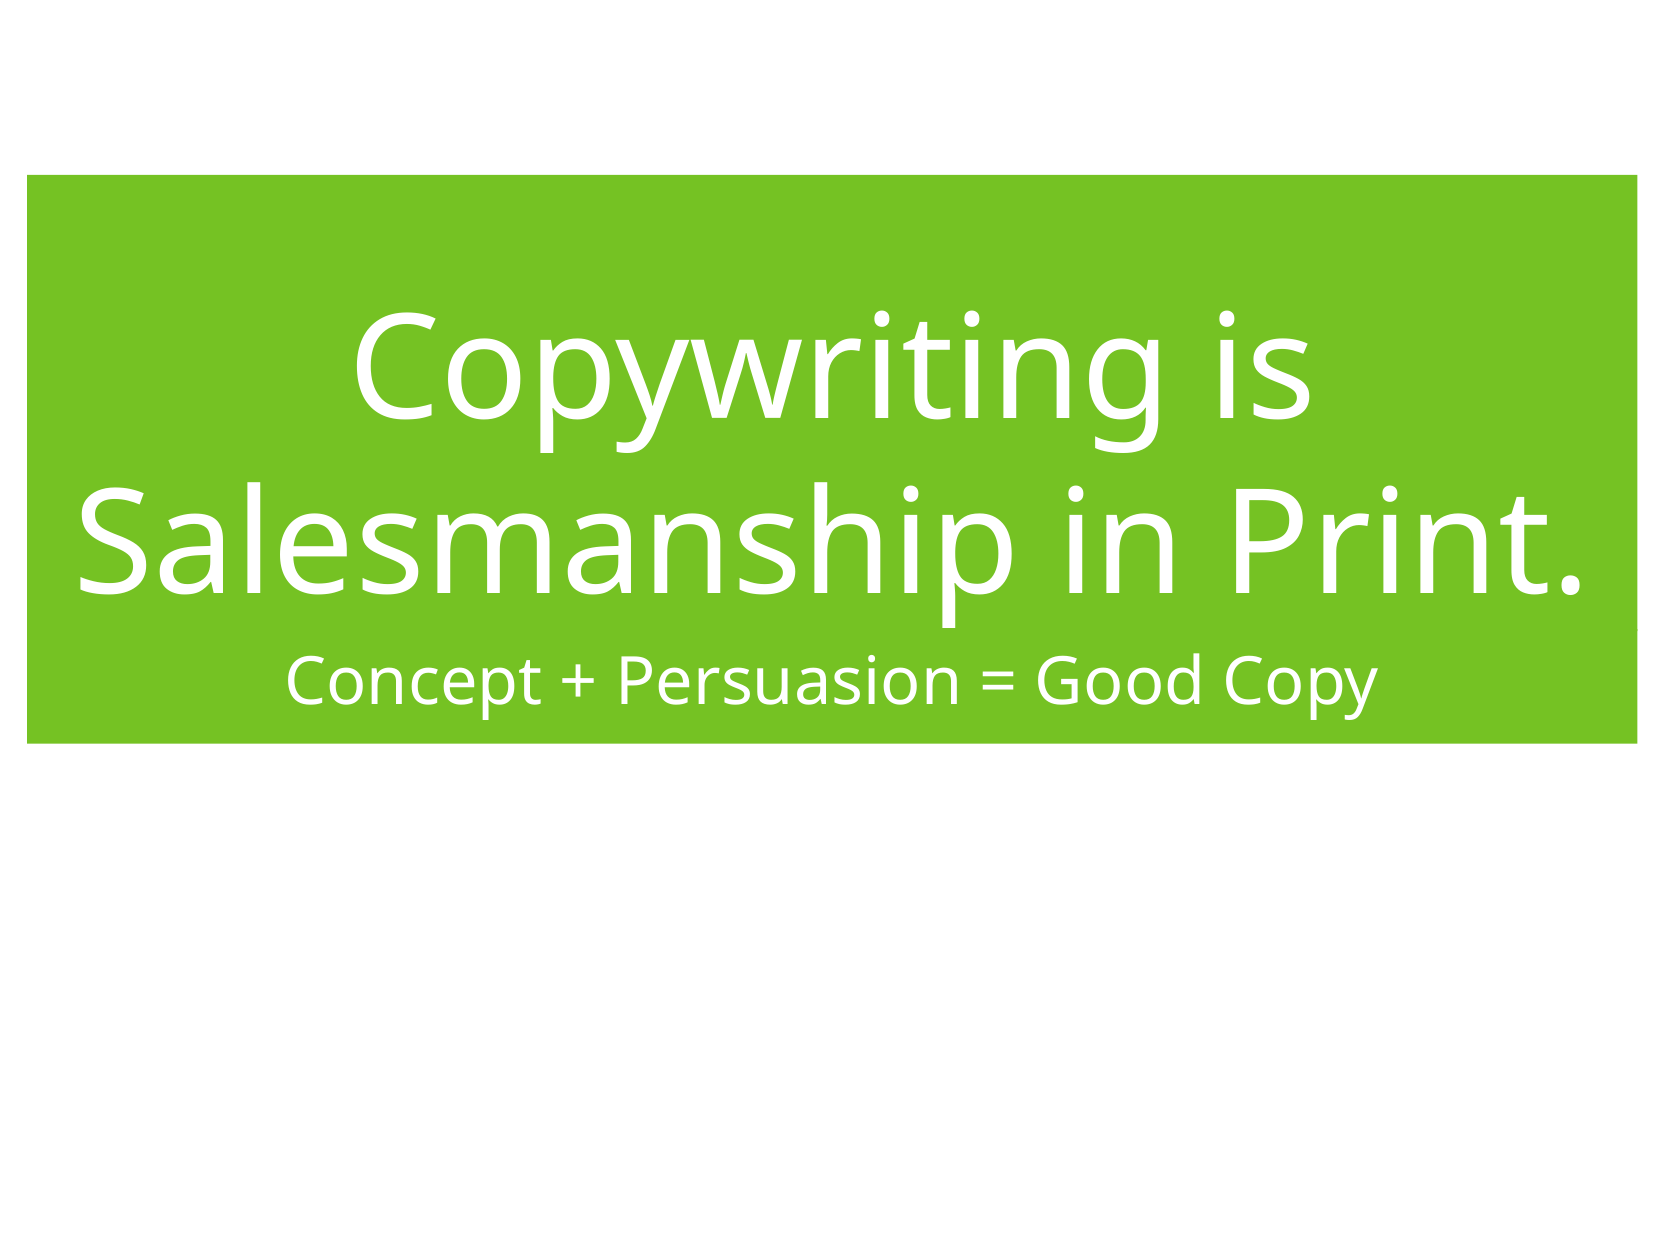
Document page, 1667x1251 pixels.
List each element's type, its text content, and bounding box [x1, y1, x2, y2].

list Concept + Persuasion = Good Copy [27, 629, 1638, 744]
title Copywriting is Salesmanship in Print. [27, 174, 1638, 629]
